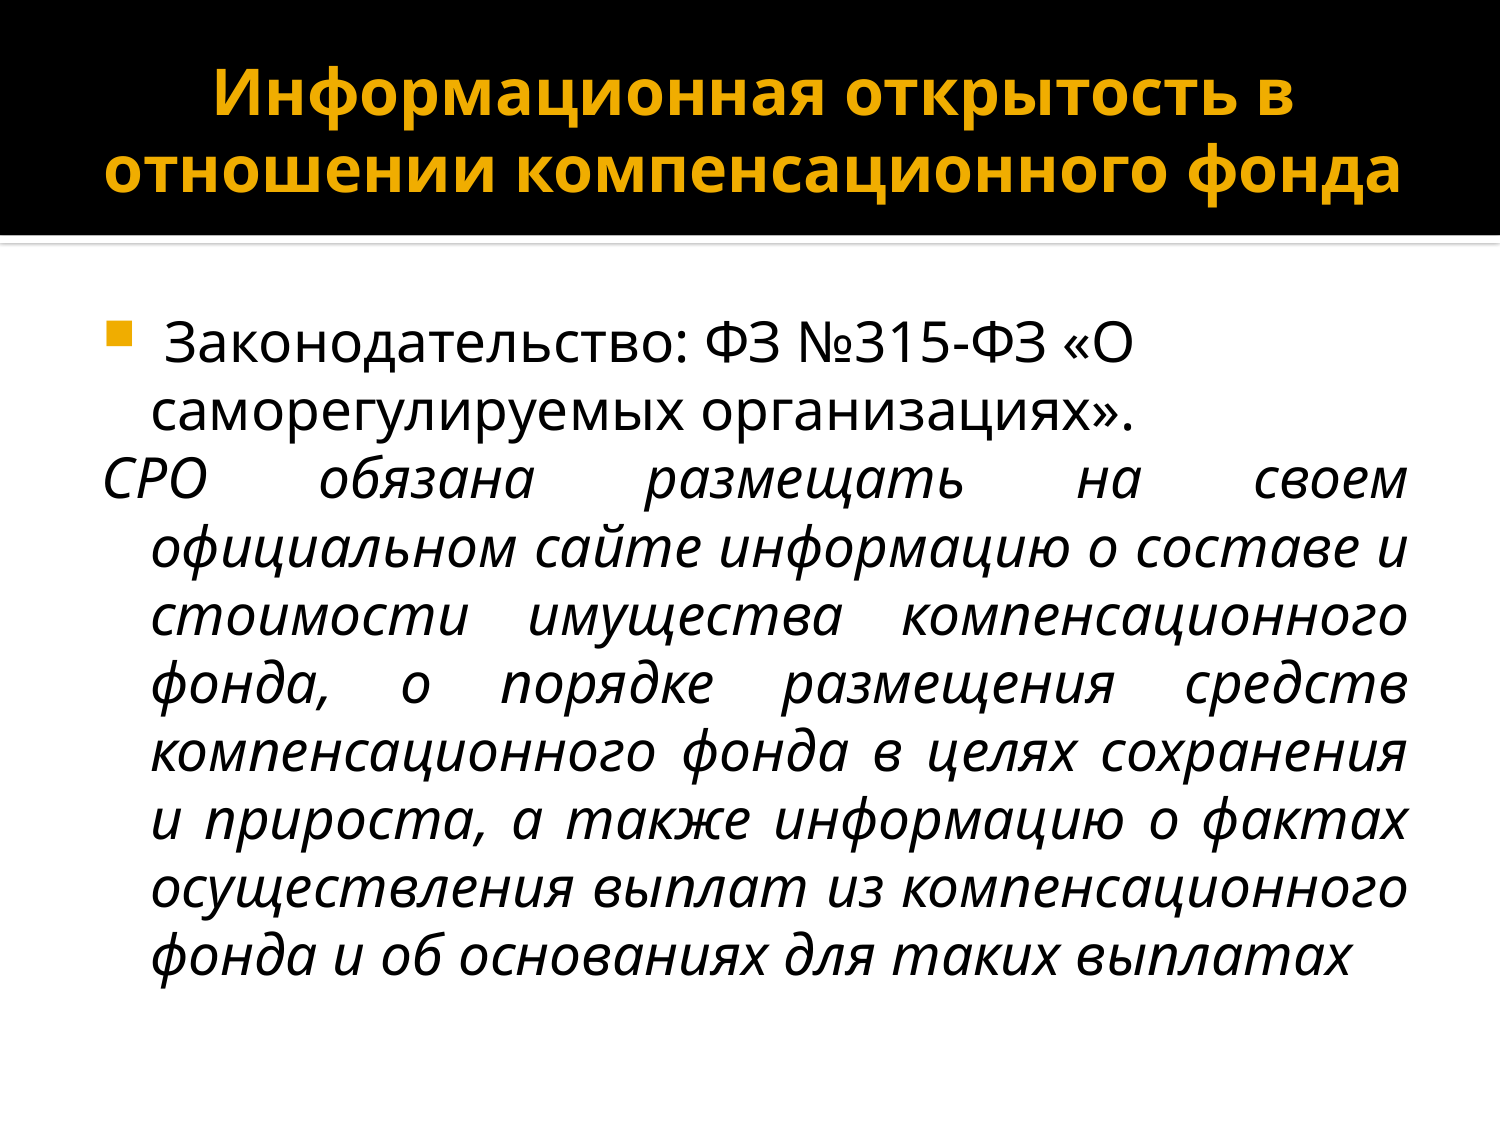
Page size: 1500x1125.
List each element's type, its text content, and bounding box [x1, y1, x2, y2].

list Законодательство: ФЗ №315-ФЗ «О саморегулируемых организациях». СРО обязана размещать на своем официальном сайте информацию о составе и стоимости имущества компенсационного фонда, о порядке размещения средств компенсационного фонда в целях сохранения и прироста, а также информацию о фактах осуществления выплат из компенсационного фонда и об основаниях для таких выплатах [75, 291, 1425, 1050]
title Информационная открытость в отношении компенсационного фонда [75, 25, 1425, 231]
